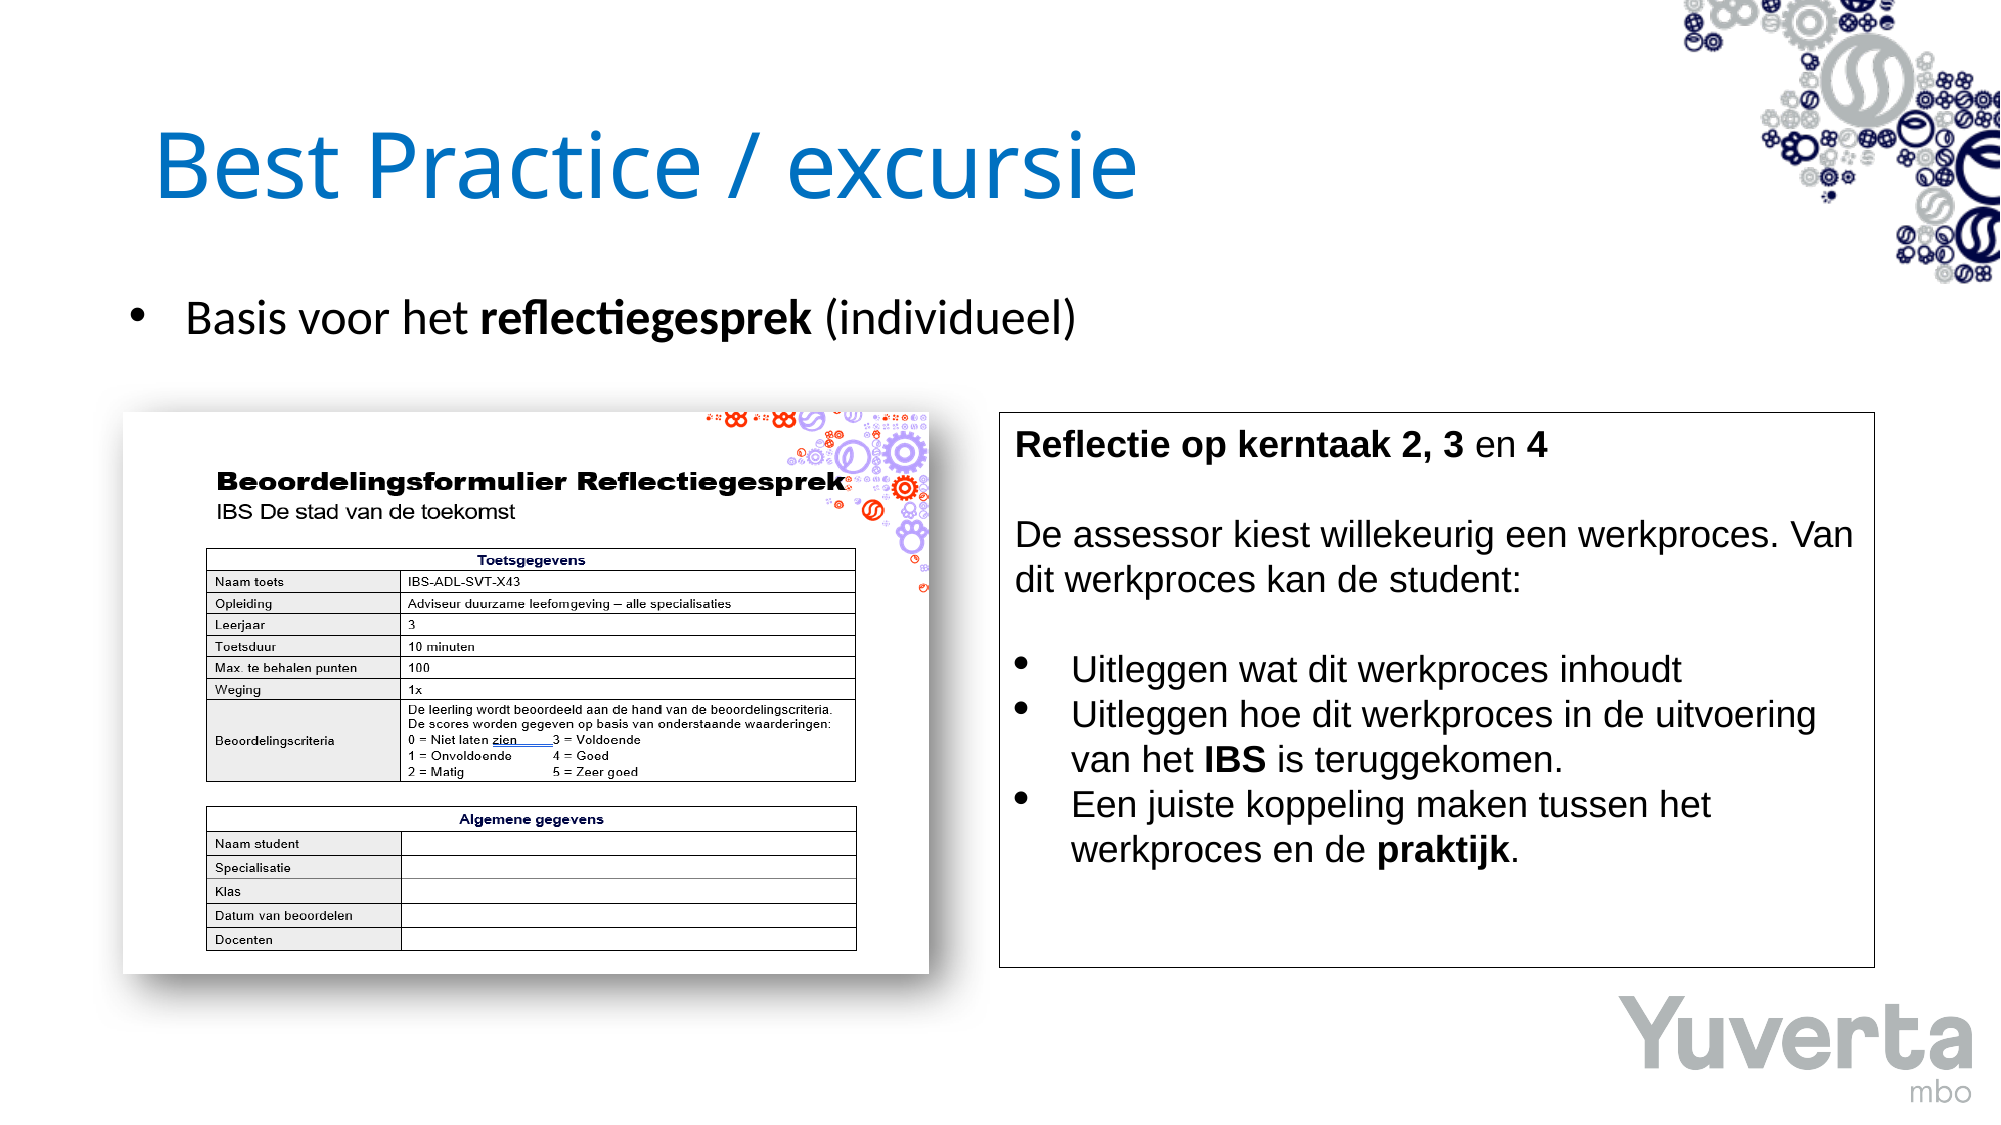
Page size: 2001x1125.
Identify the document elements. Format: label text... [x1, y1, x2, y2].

picture [0, 0, 2000, 1125]
title Best Practice / excursie [137, 59, 1863, 278]
text_box Reflectie op kerntaak 2, 3 en 4 De assessor kiest willekeurig een werkproces. Van dit werkproces kan de student: Uitleggen wat dit werkproces inhoudt Uitleggen hoe dit werkproces in de uitvoering van het IBS is teruggekomen. Een juiste koppeling maken tussen het werkproces en de praktijk. [999, 412, 1875, 968]
text_box Basis voor het reflectiegesprek (individueel) [114, 277, 1124, 352]
